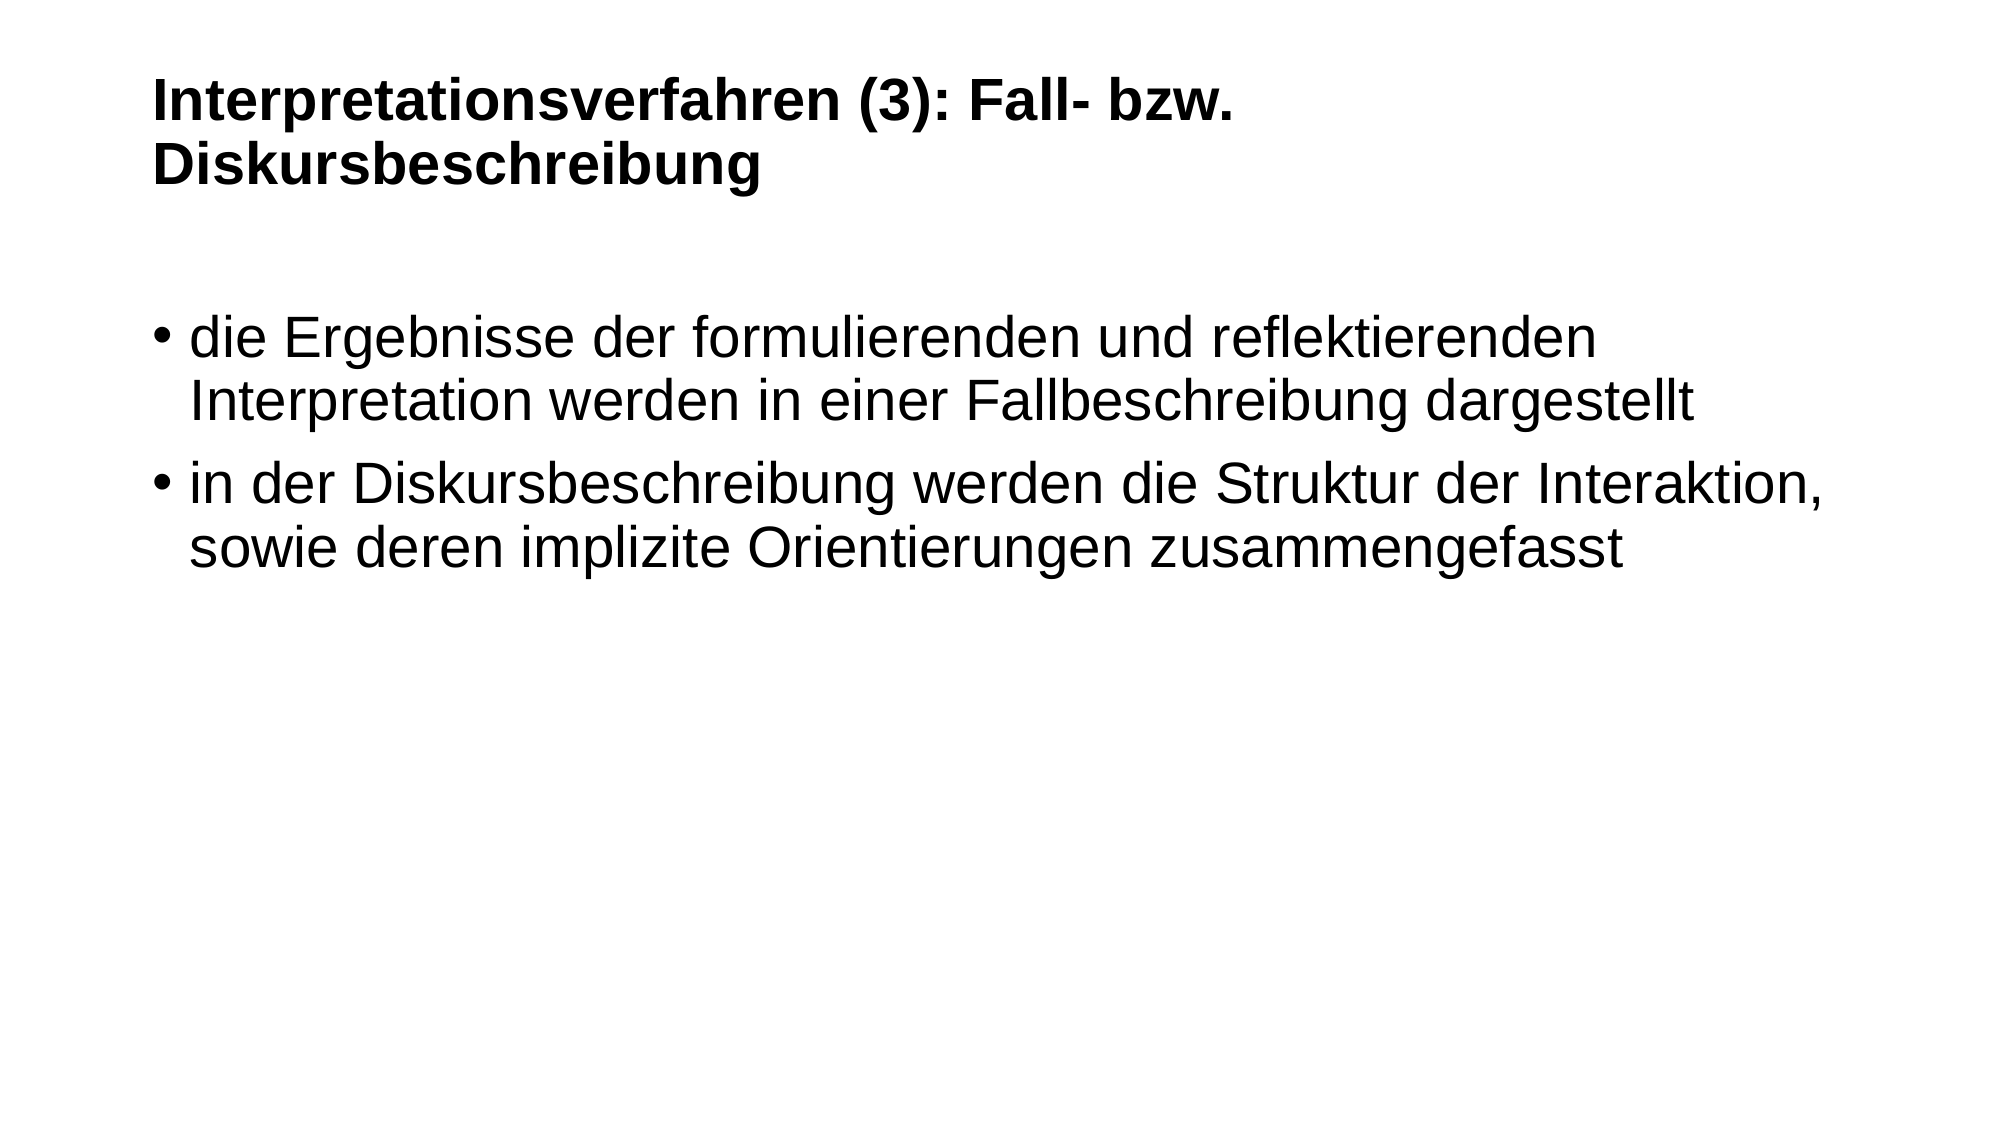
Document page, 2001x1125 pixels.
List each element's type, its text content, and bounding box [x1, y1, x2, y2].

list die Ergebnisse der formulierenden und reflektierenden Interpretation werden in einer Fallbeschreibung dargestellt in der Diskursbeschreibung werden die Struktur der Interaktion, sowie deren implizite Orientierungen zusammengefasst [137, 299, 1863, 1014]
title Interpretationsverfahren (3): Fall- bzw. Diskursbeschreibung [137, 59, 1863, 278]
